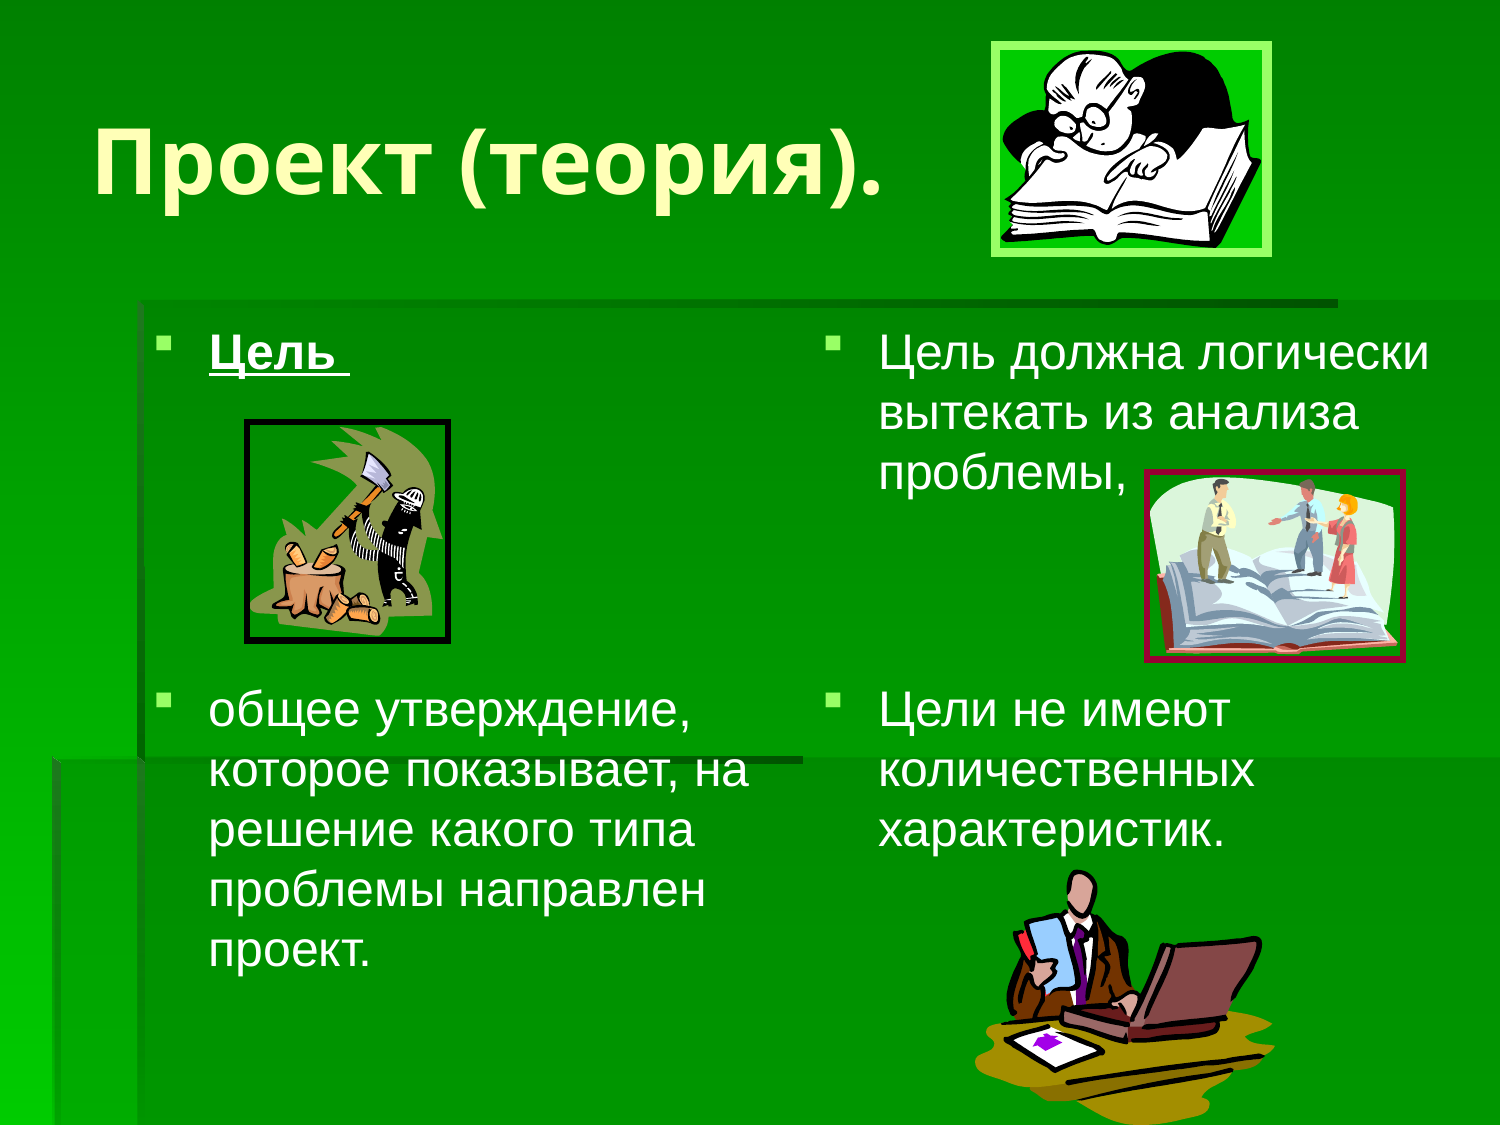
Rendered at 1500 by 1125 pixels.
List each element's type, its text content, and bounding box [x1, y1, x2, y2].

picture [249, 424, 445, 638]
list Цели не имеют количественных характеристик. [806, 668, 1452, 1001]
list общее утверждение, которое показывает, на решение какого типа проблемы направлен проект. [137, 668, 782, 1001]
list Цель [137, 312, 782, 644]
picture [974, 868, 1276, 1125]
title Проект (теория). [74, 39, 1451, 276]
list Цель должна логически вытекать из анализа проблемы, [806, 312, 1452, 644]
picture [999, 49, 1263, 249]
picture [1149, 474, 1401, 657]
